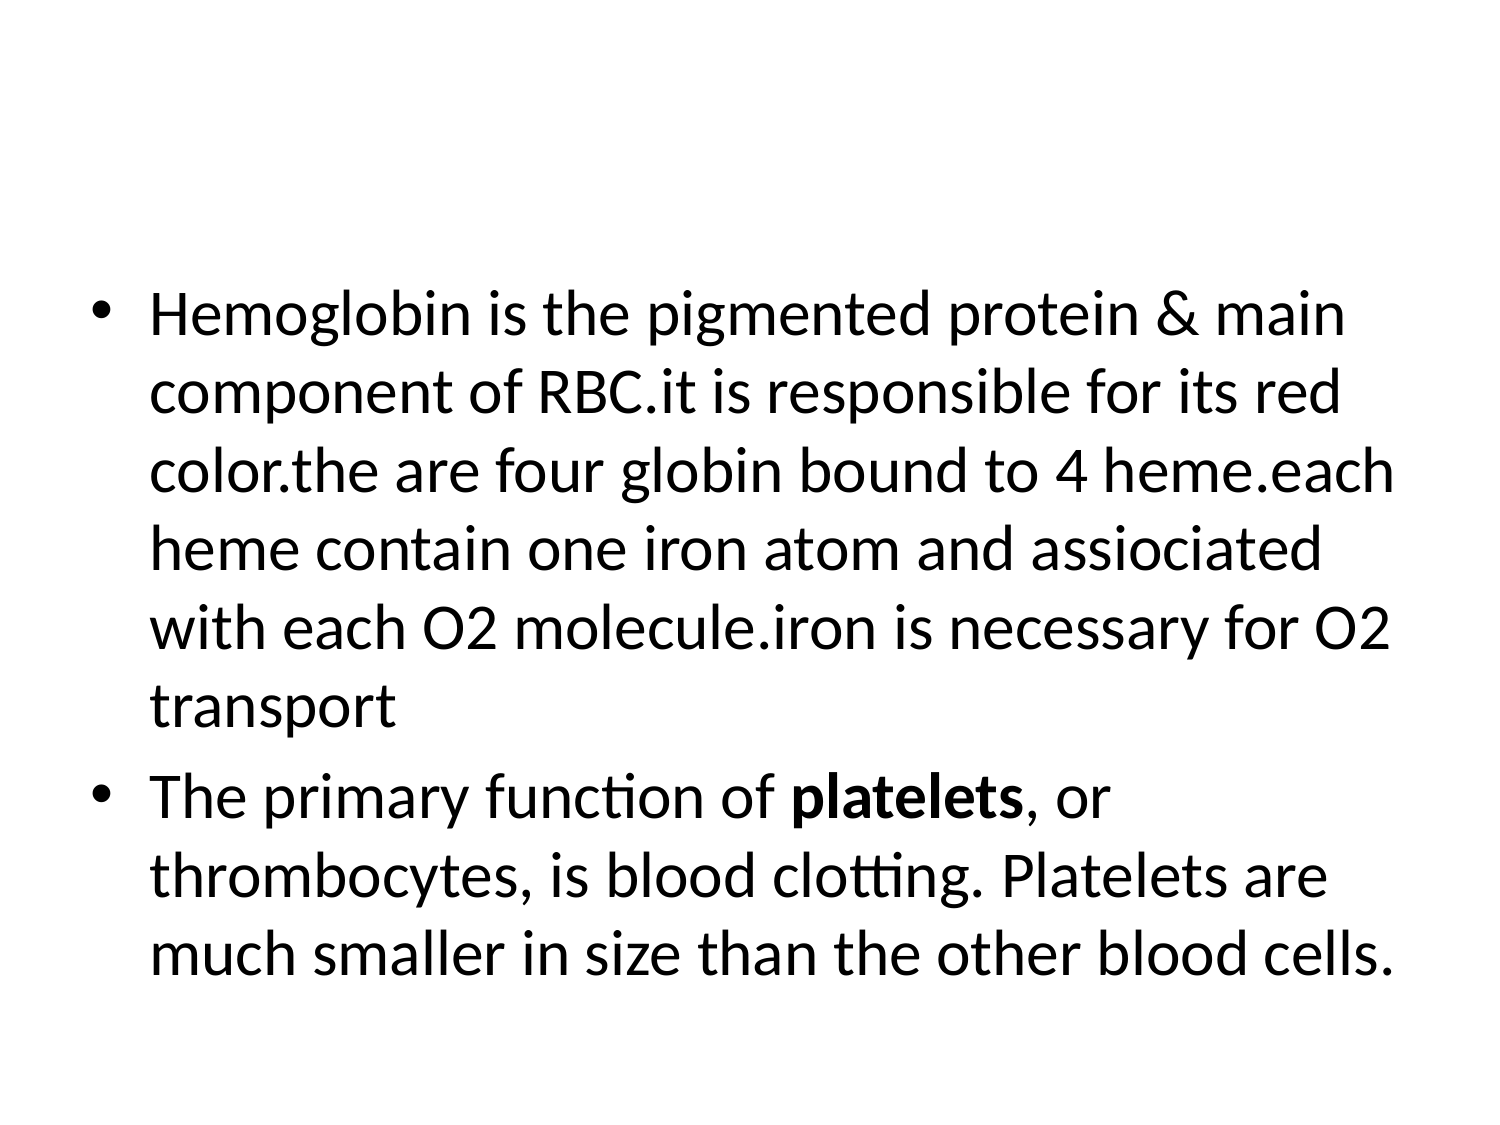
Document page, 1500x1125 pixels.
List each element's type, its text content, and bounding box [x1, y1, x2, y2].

list Hemoglobin is the pigmented protein & main component of RBC.it is responsible for its red color.the are four globin bound to 4 heme.each heme contain one iron atom and assiociated with each O2 molecule.iron is necessary for O2 transport The primary function of platelets, or thrombocytes, is blood clotting. Platelets are much smaller in size than the other blood cells. [75, 262, 1425, 1005]
